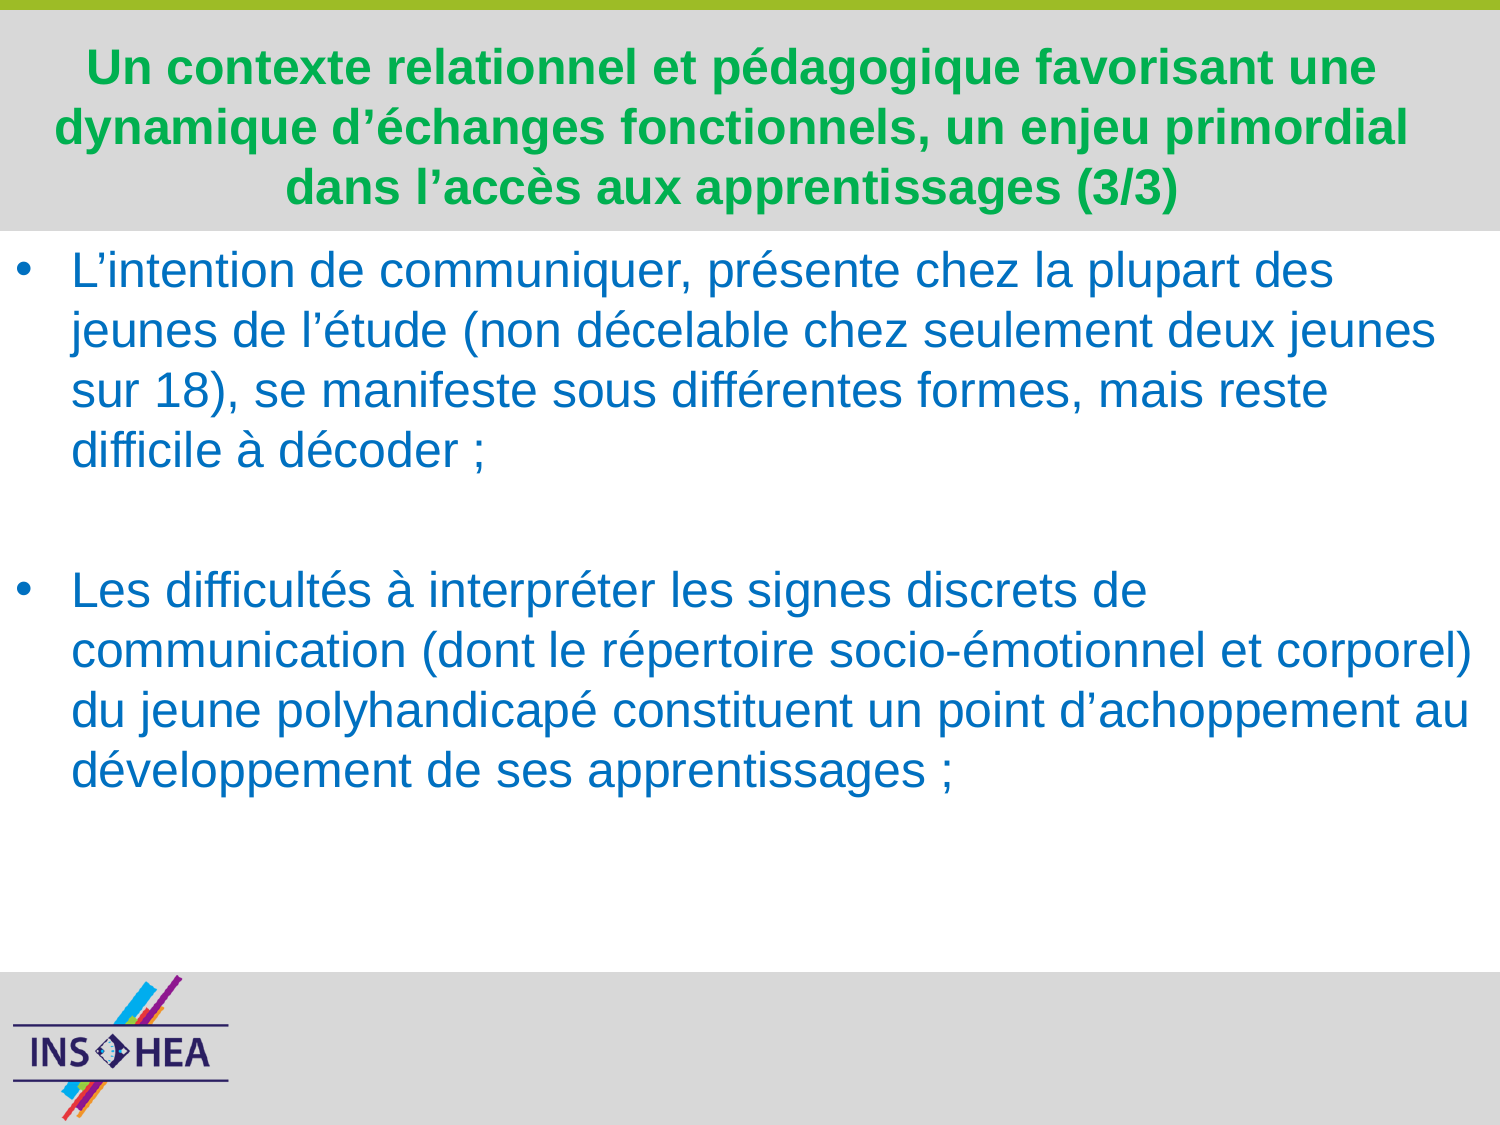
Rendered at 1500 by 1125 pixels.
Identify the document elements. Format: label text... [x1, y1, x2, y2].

title Un contexte relationnel et pédagogique favorisant une dynamique d’échanges fonctionnels, un enjeu primordial dans l’accès aux apprentissages (3/3) [0, 30, 1465, 219]
picture [0, 0, 1500, 230]
picture [0, 1005, 1500, 1125]
list L’intention de communiquer, présente chez la plupart des jeunes de l’étude (non décelable chez seulement deux jeunes sur 18), se manifeste sous différentes formes, mais reste difficile à décoder ; Les difficultés à interpréter les signes discrets de communication (dont le répertoire socio-émotionnel et corporel) du jeune polyhandicapé constituent un point d’achoppement au développement de ses apprentissages ; [0, 230, 1500, 1005]
